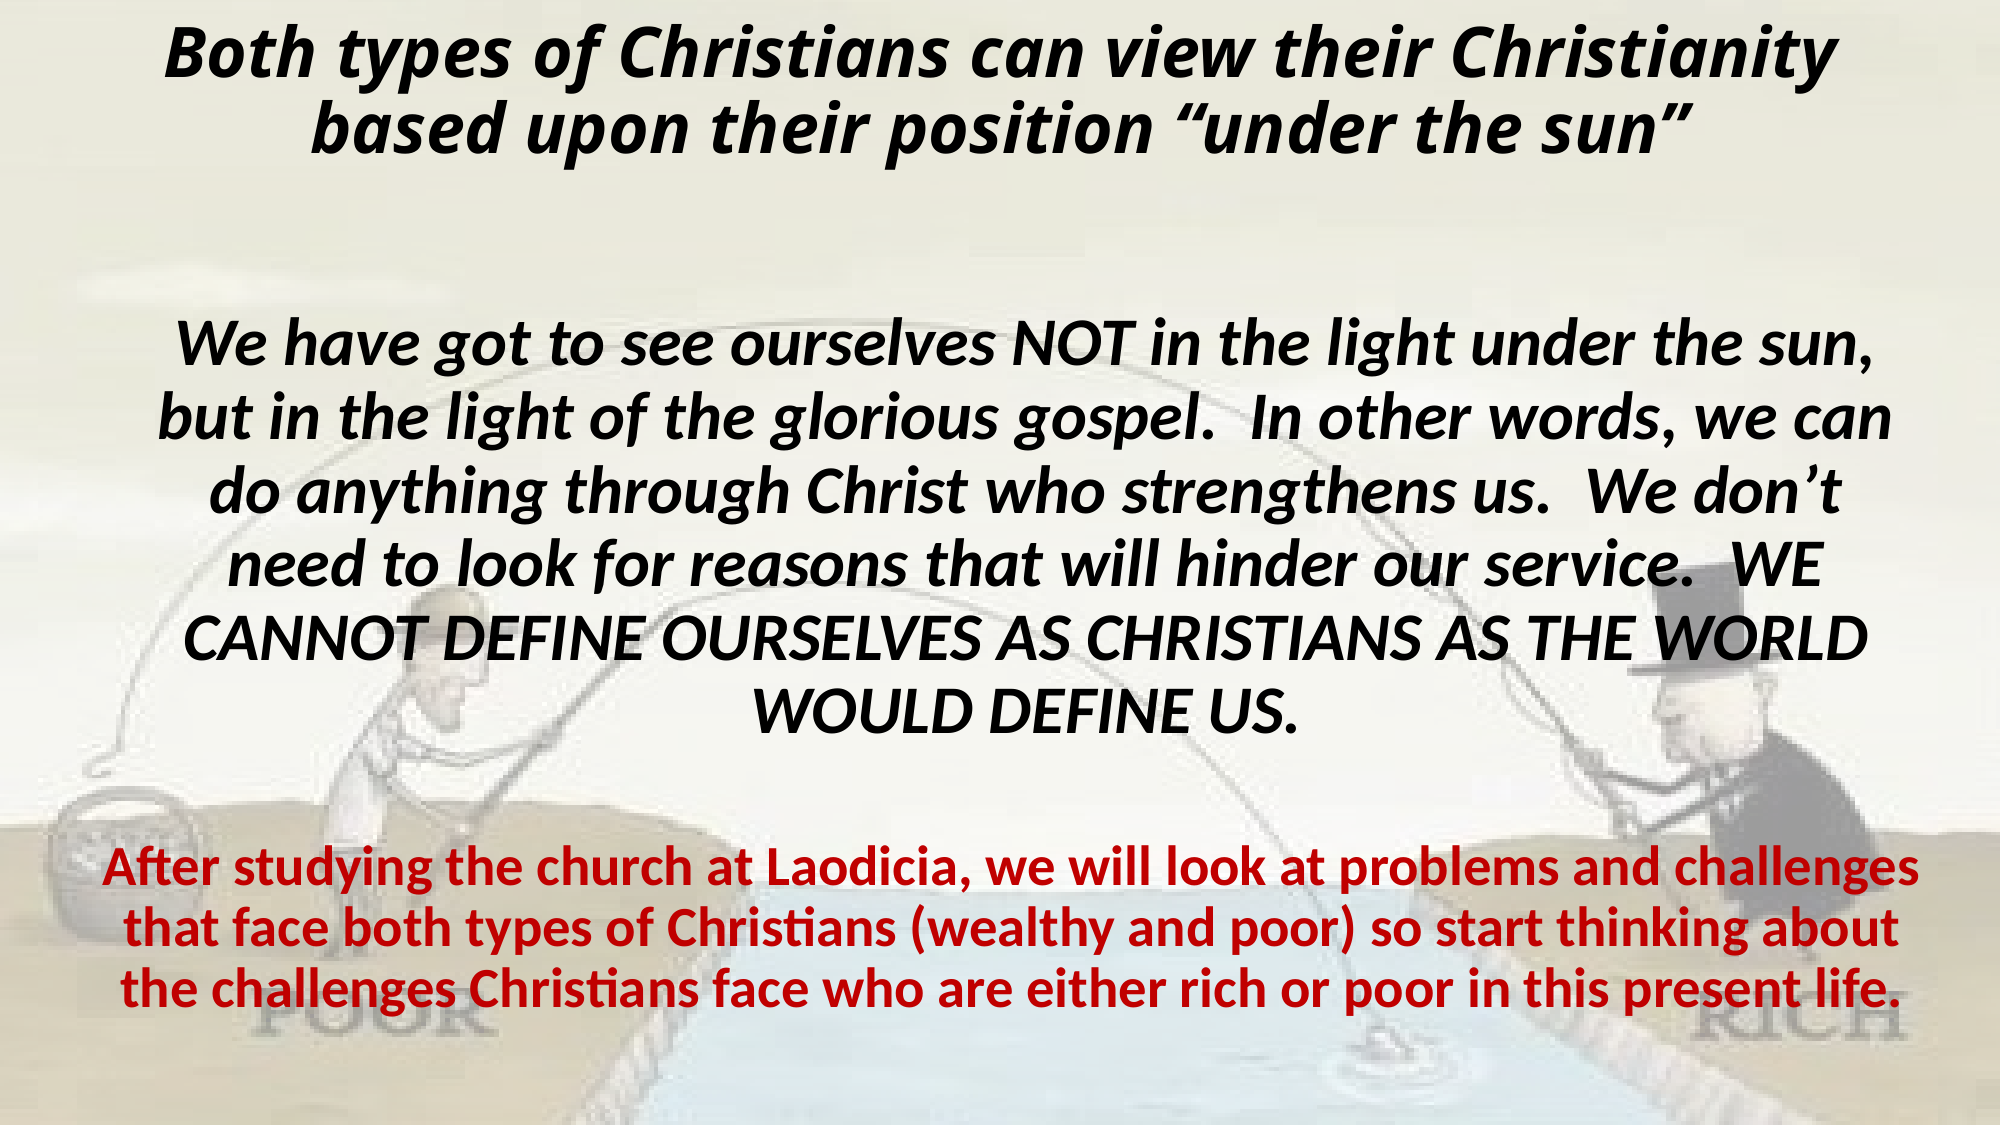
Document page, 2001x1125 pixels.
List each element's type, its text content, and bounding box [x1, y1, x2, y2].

list We have got to see ourselves NOT in the light under the sun, but in the light of the glorious gospel. In other words, we can do anything through Christ who strengthens us. We don’t need to look for reasons that will hinder our service. WE CANNOT DEFINE OURSELVES AS CHRISTIANS AS THE WORLD WOULD DEFINE US. [137, 299, 1916, 761]
list After studying the church at Laodicia, we will look at problems and challenges that face both types of Christians (wealthy and poor) so start thinking about the challenges Christians face who are either rich or poor in this present life. [84, 829, 1940, 1088]
title Both types of Christians can view their Christianity based upon their position “under the sun” [137, 0, 1863, 186]
